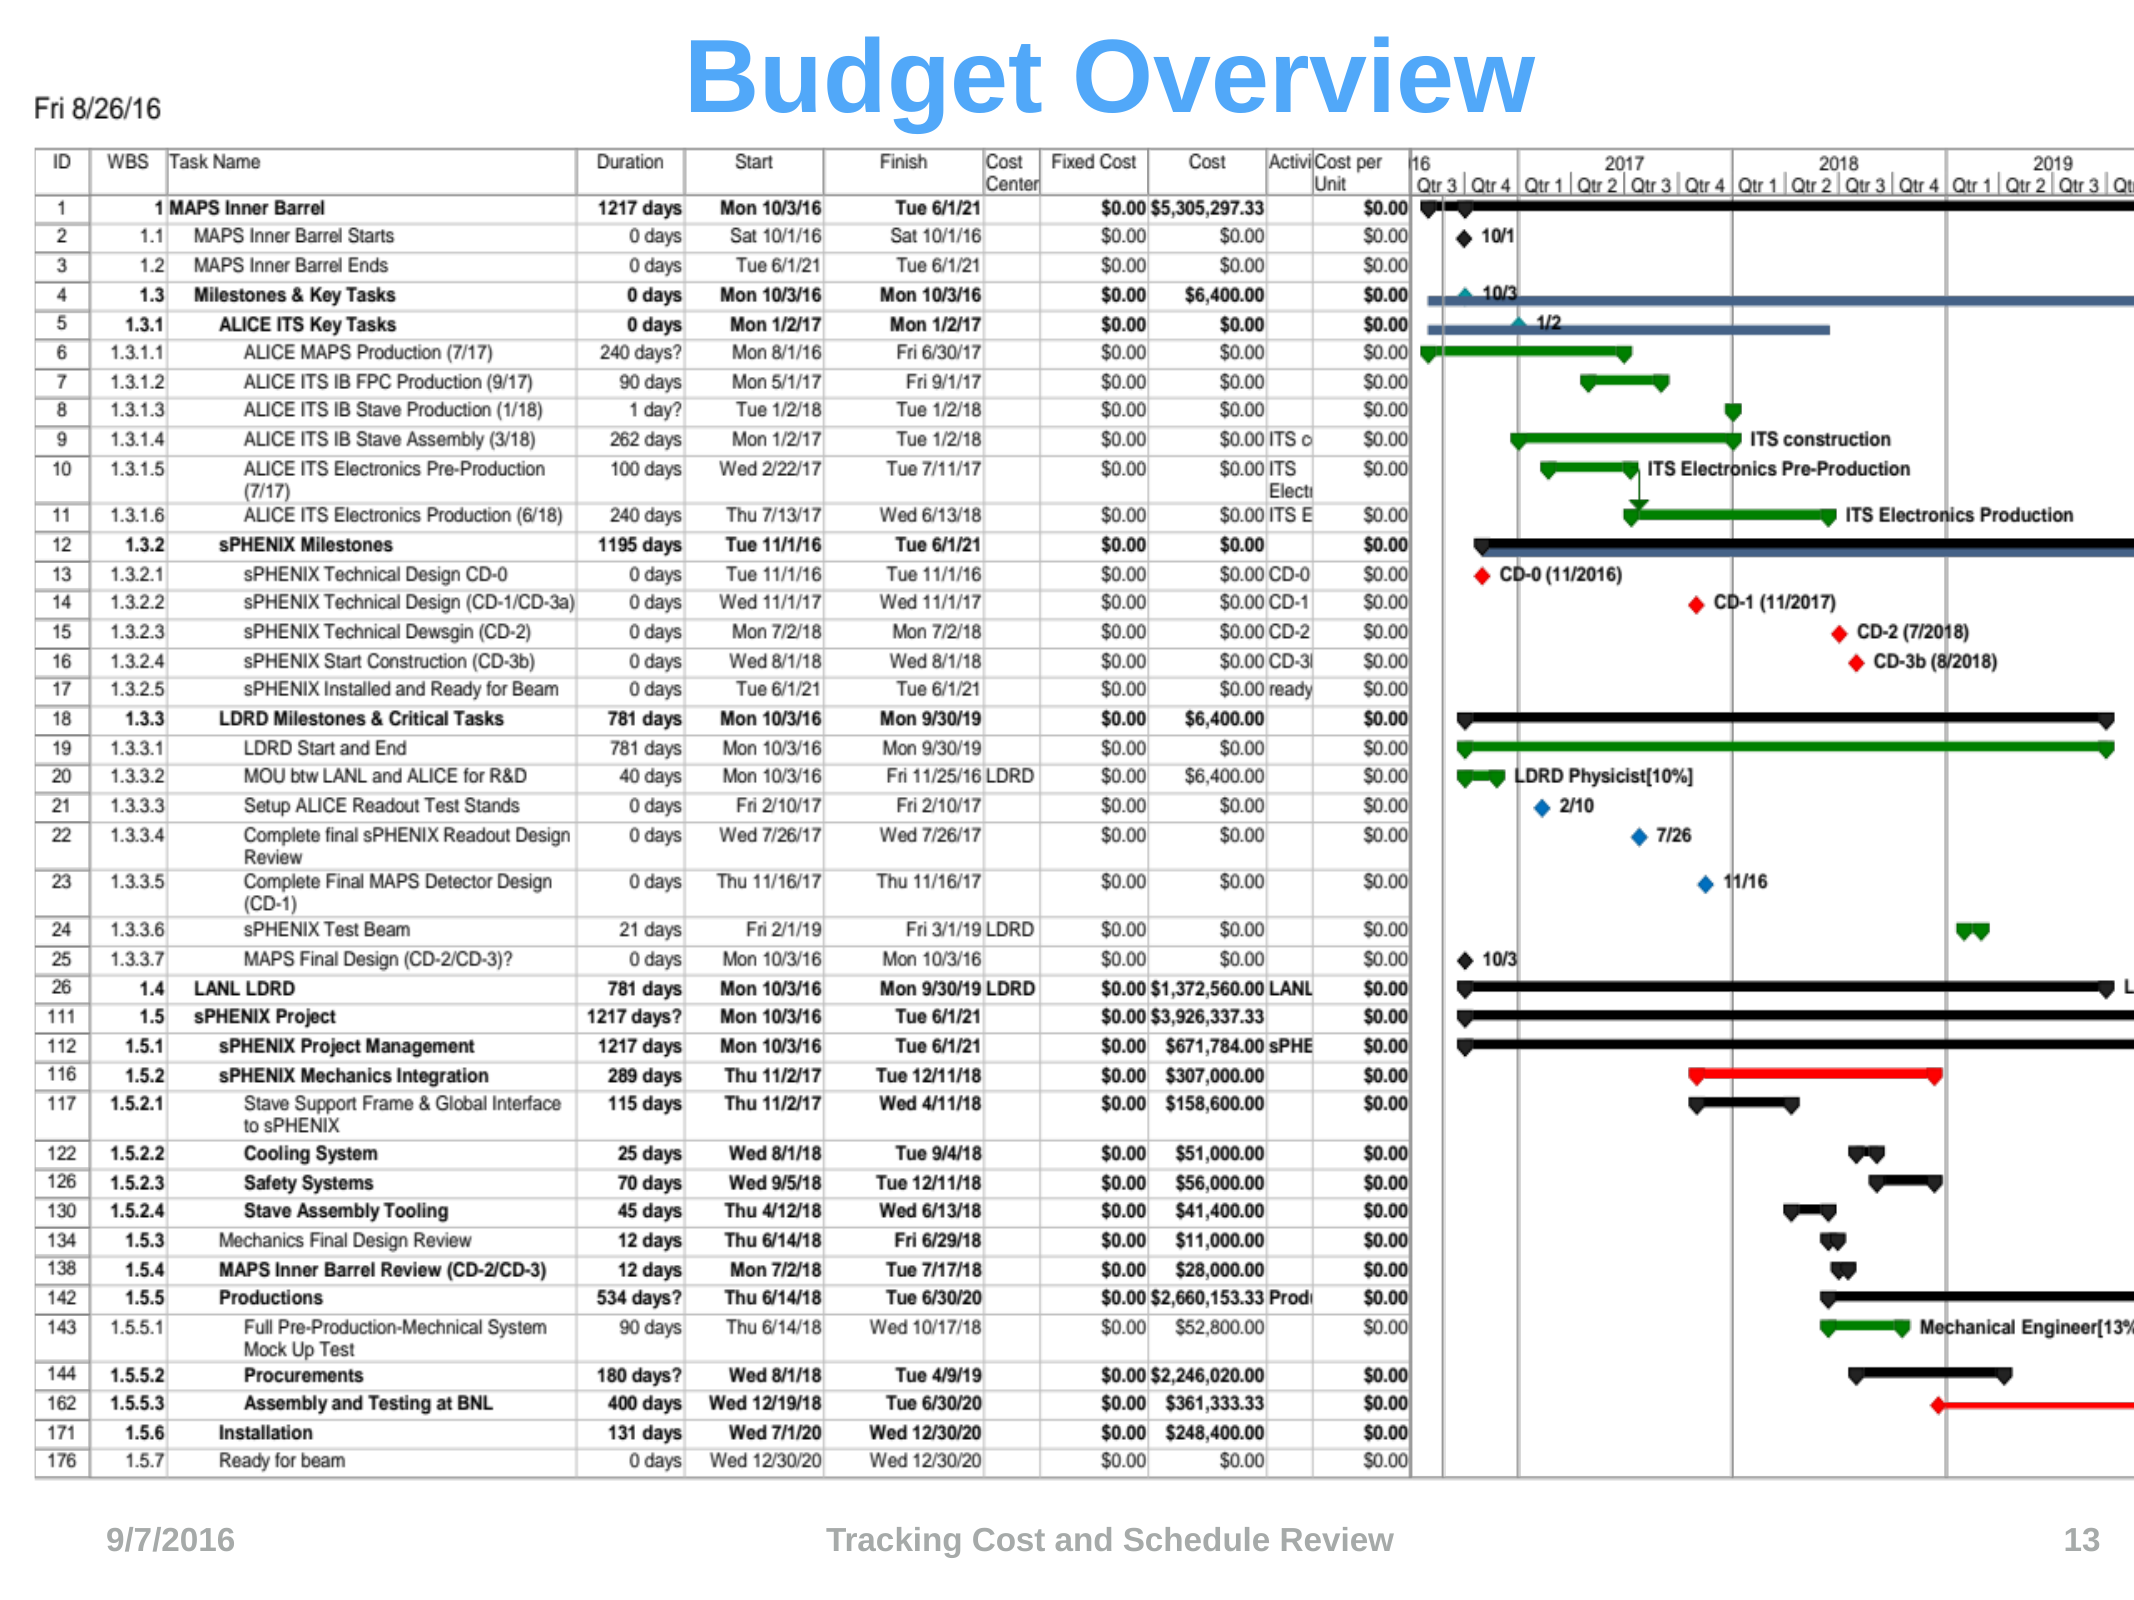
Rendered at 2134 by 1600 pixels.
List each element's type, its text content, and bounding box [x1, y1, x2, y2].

slide_number 13 [2053, 1508, 2111, 1567]
title Budget Overview [199, 0, 2022, 84]
picture [34, 93, 2134, 1483]
